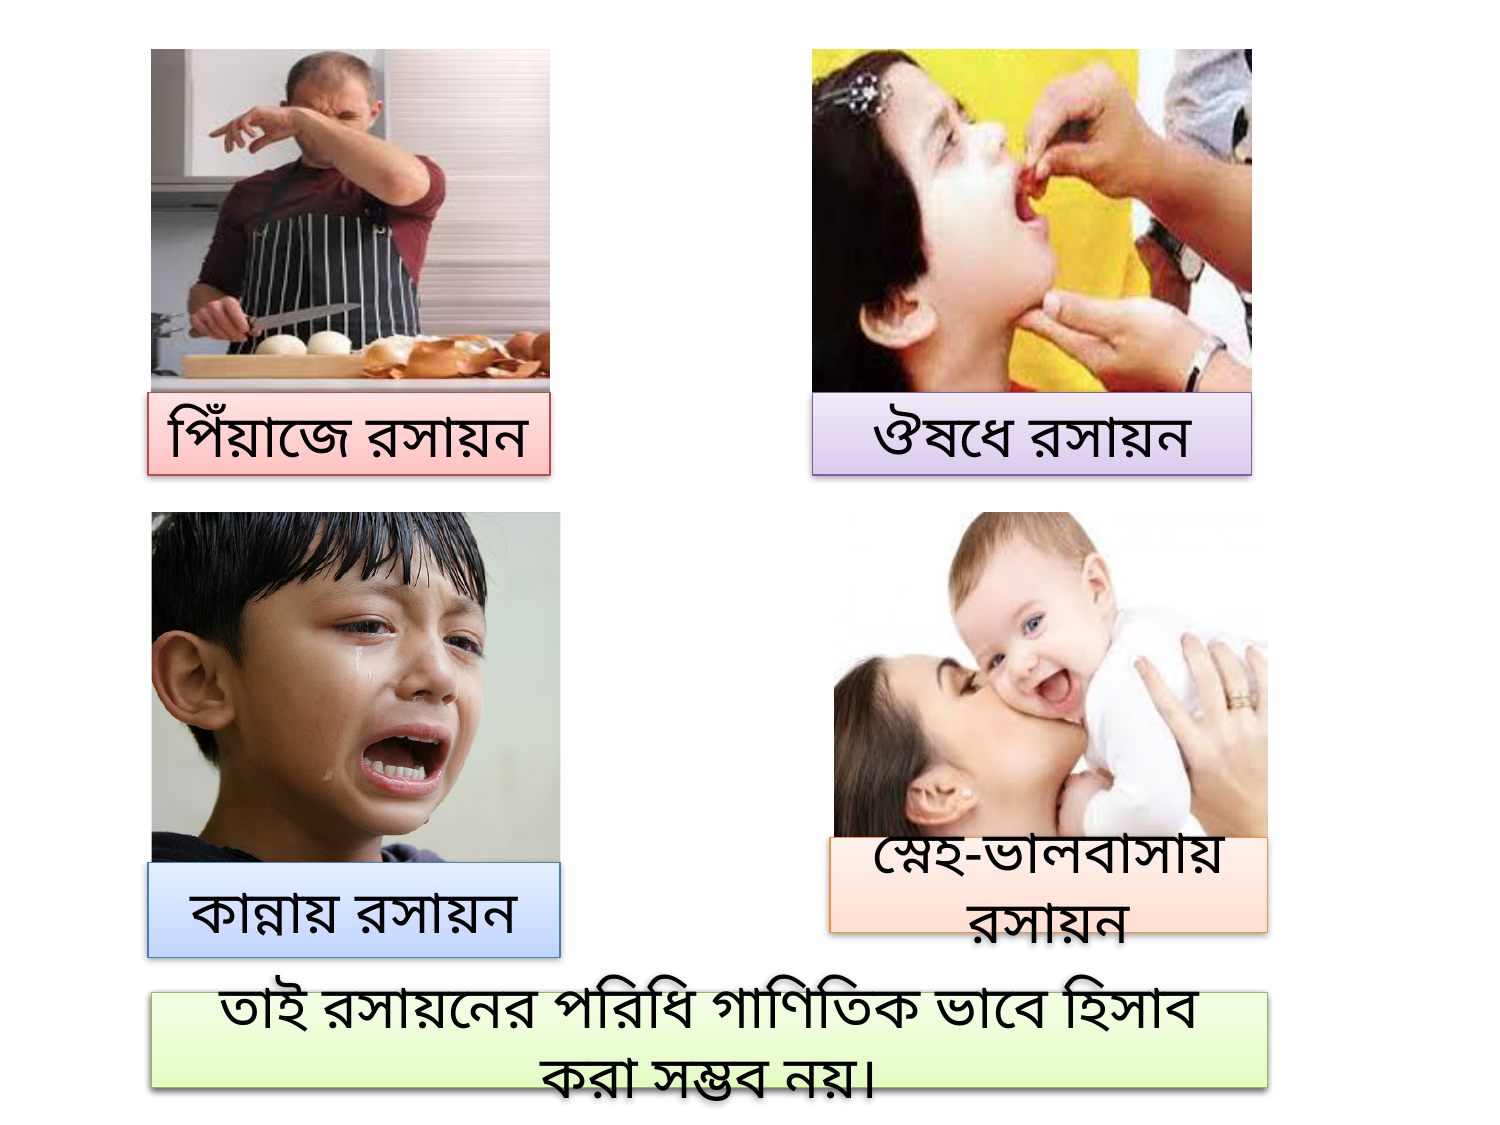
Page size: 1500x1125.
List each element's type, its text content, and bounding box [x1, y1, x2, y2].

text_box পিঁয়াজে রসায়ন [147, 396, 551, 476]
picture [151, 49, 551, 392]
text_box কান্নায় রসায়ন [147, 867, 561, 958]
text_box ঔষধে রসায়ন [812, 400, 1252, 476]
text_box তাই রসায়নের পরিধি গাণিতিক ভাবে হিসাব করা সম্ভব নয়। [151, 992, 1268, 1088]
picture [151, 512, 561, 863]
picture [834, 512, 1268, 838]
text_box স্নেহ-ভালবাসায় রসায়ন [829, 840, 1268, 933]
picture [812, 49, 1252, 393]
